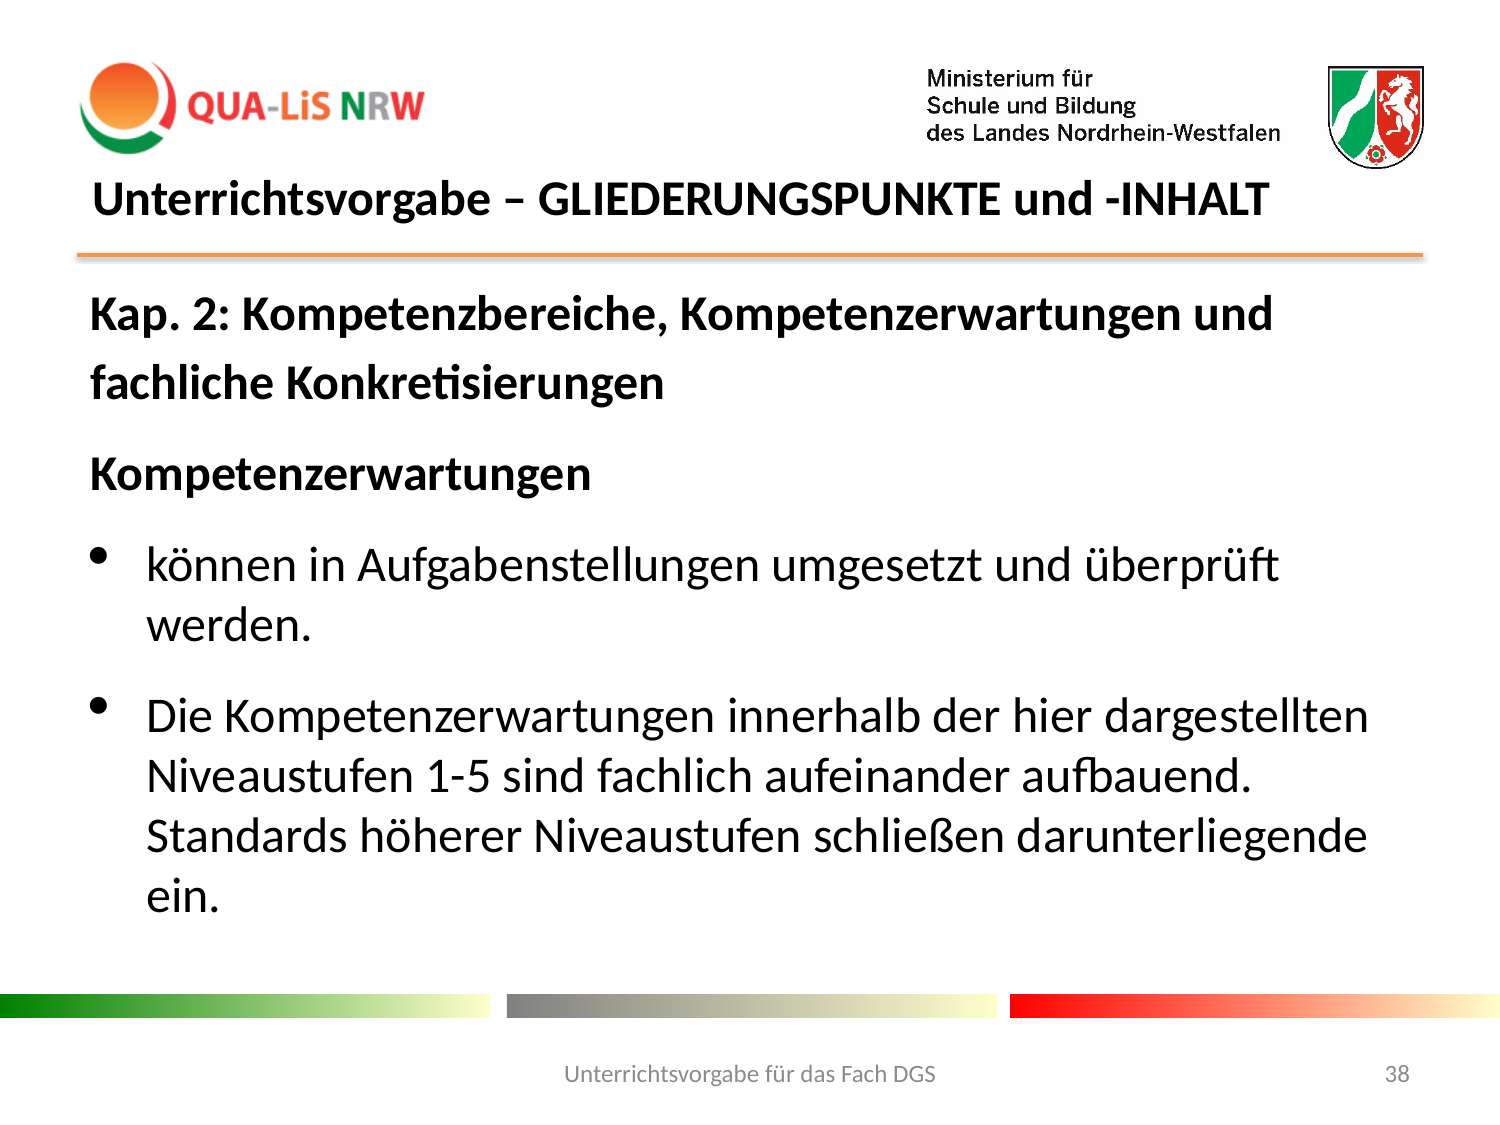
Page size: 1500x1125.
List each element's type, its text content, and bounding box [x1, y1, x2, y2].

footer Unterrichtsvorgabe für das Fach DGS [549, 1021, 1022, 1124]
slide_number 38 [1328, 1042, 1425, 1103]
picture [927, 66, 1424, 169]
title Unterrichtsvorgabe – GLIEDERUNGSPUNKTE und -INHALT [77, 147, 1353, 243]
picture [77, 55, 431, 147]
list Kap. 2: Kompetenzbereiche, Kompetenzerwartungen und fachliche Konkretisierungen Kompetenzerwartungen können in Aufgabenstellungen umgesetzt und überprüft werden. Die Kompetenzerwartungen innerhalb der hier dargestellten Niveaustufen 1-5 sind fachlich aufeinander aufbauend. Standards höherer Niveaustufen schließen darunterliegende ein. [75, 264, 1425, 978]
